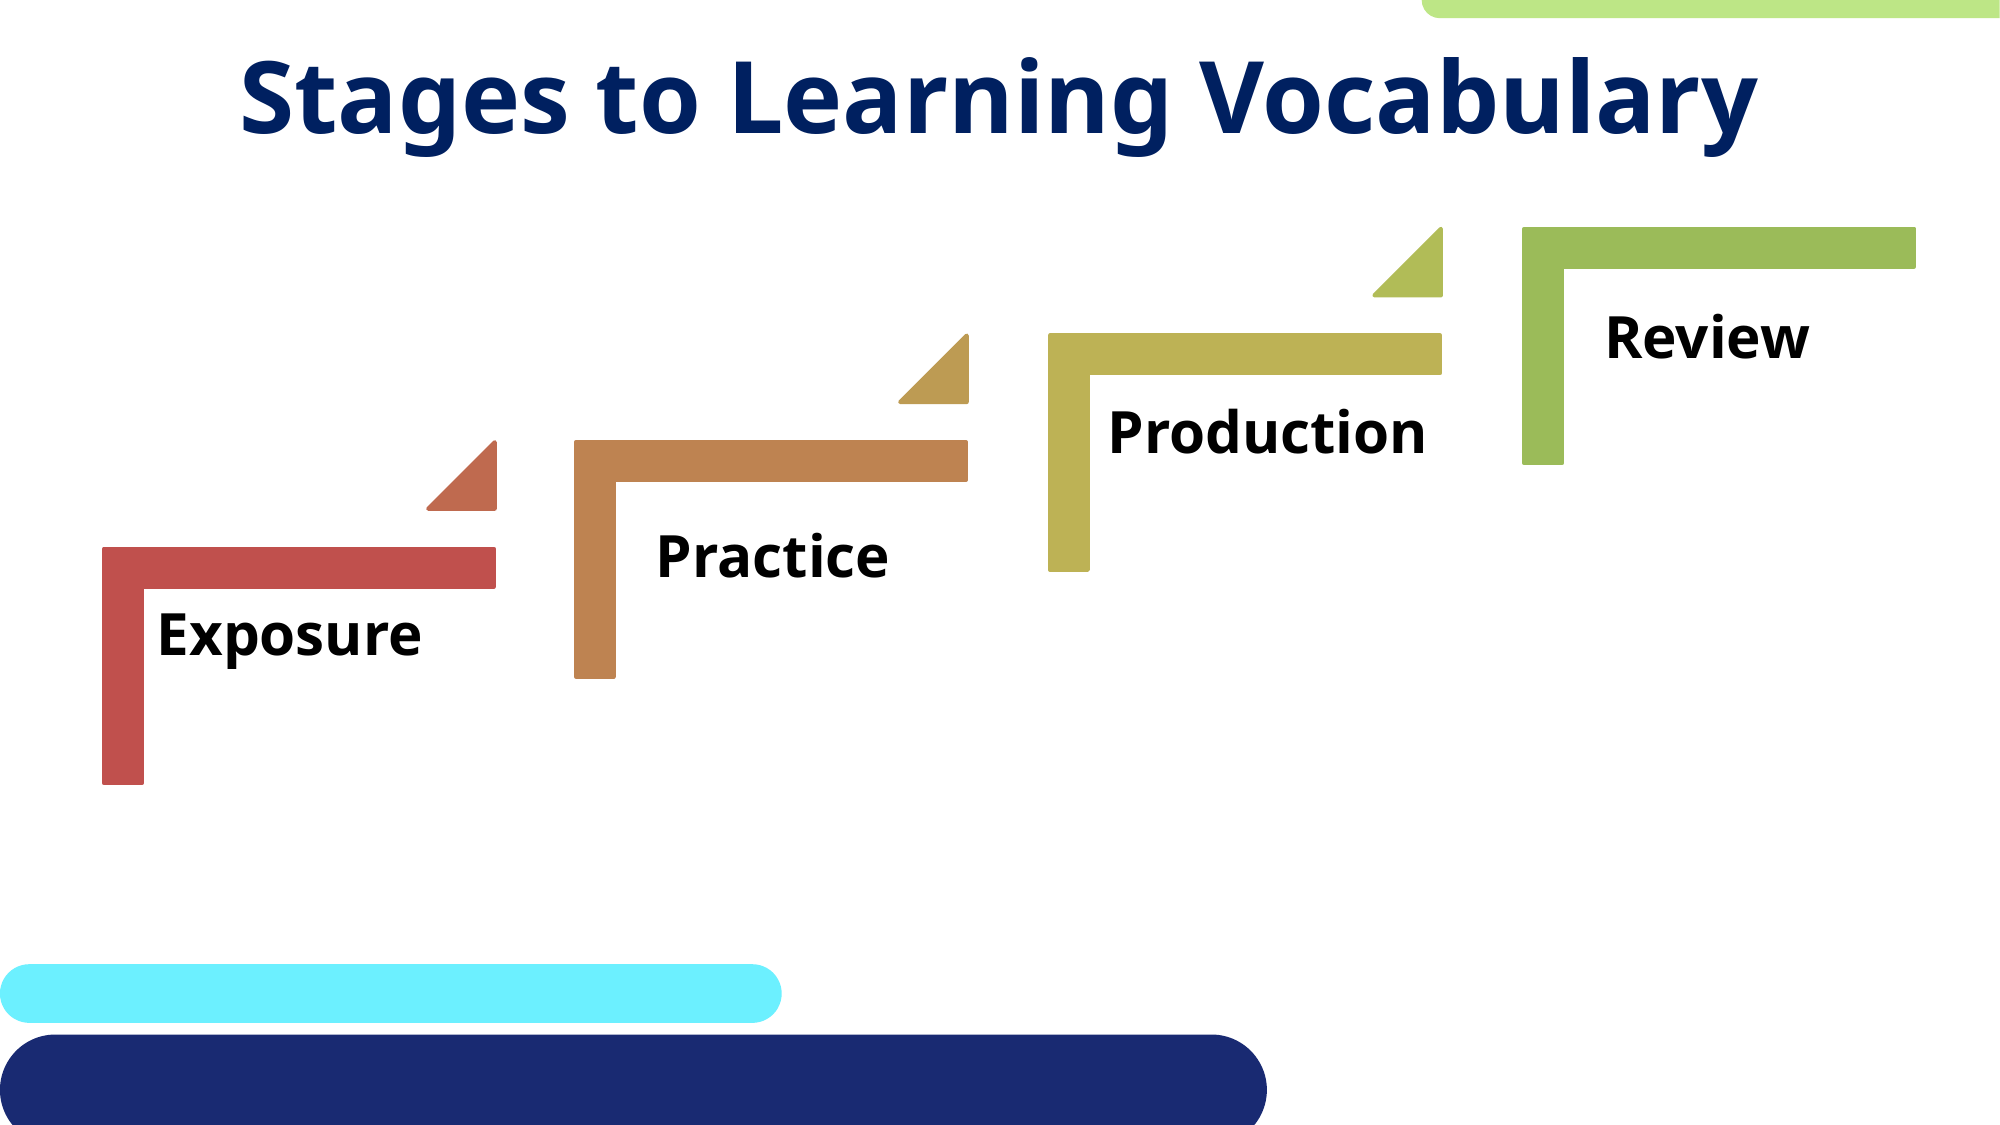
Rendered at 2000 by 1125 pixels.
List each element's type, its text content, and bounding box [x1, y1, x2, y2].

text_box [101, 117, 1916, 1008]
title Stages to Learning Vocabulary [84, 34, 1916, 154]
